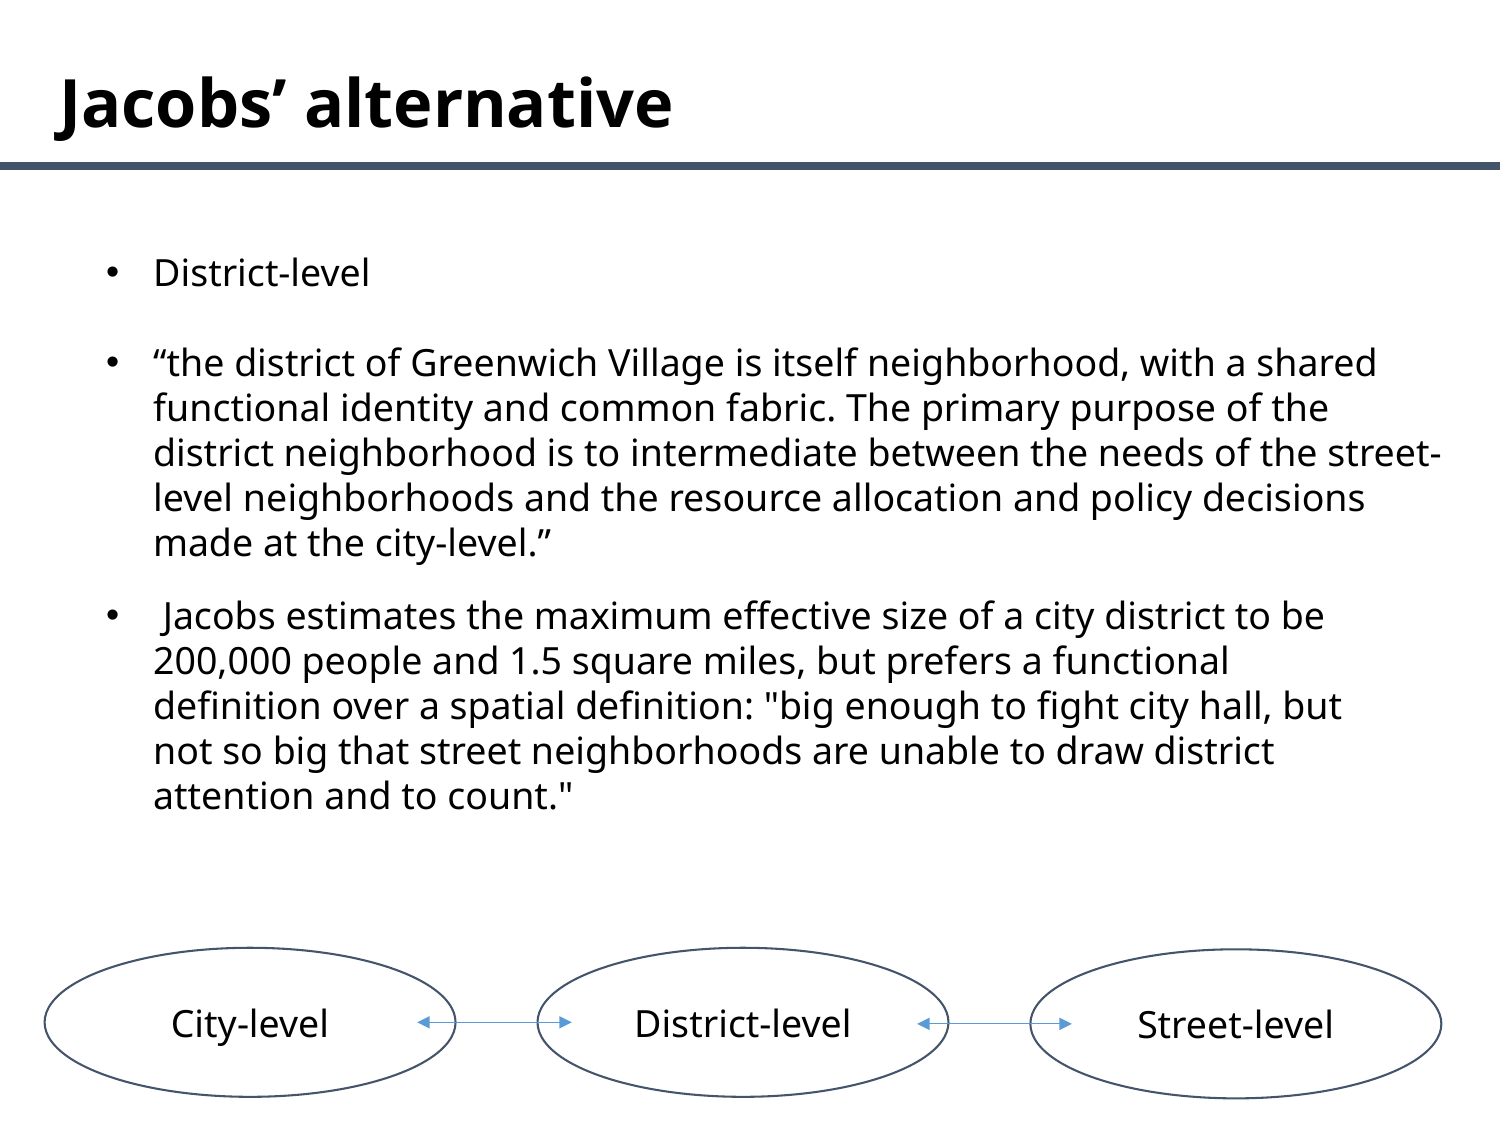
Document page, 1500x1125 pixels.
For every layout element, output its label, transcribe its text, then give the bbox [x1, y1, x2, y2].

text_box Street-level [1029, 948, 1443, 1100]
text_box City-level [43, 946, 457, 1098]
text_box Jacobs estimates the maximum effective size of a city district to be 200,000 people and 1.5 square miles, but prefers a functional definition over a spatial definition: "big enough to fight city hall, but not so big that street neighborhoods are unable to draw district attention and to count." [91, 584, 1388, 825]
text_box District-level “the district of Greenwich Village is itself neighborhood, with a shared functional identity and common fabric. The primary purpose of the district neighborhood is to intermediate between the needs of the street-level neighborhoods and the resource allocation and policy decisions made at the city-level.” [91, 241, 1458, 572]
text_box District-level [536, 946, 950, 1098]
text_box Jacobs’ alternative [44, 53, 1500, 149]
